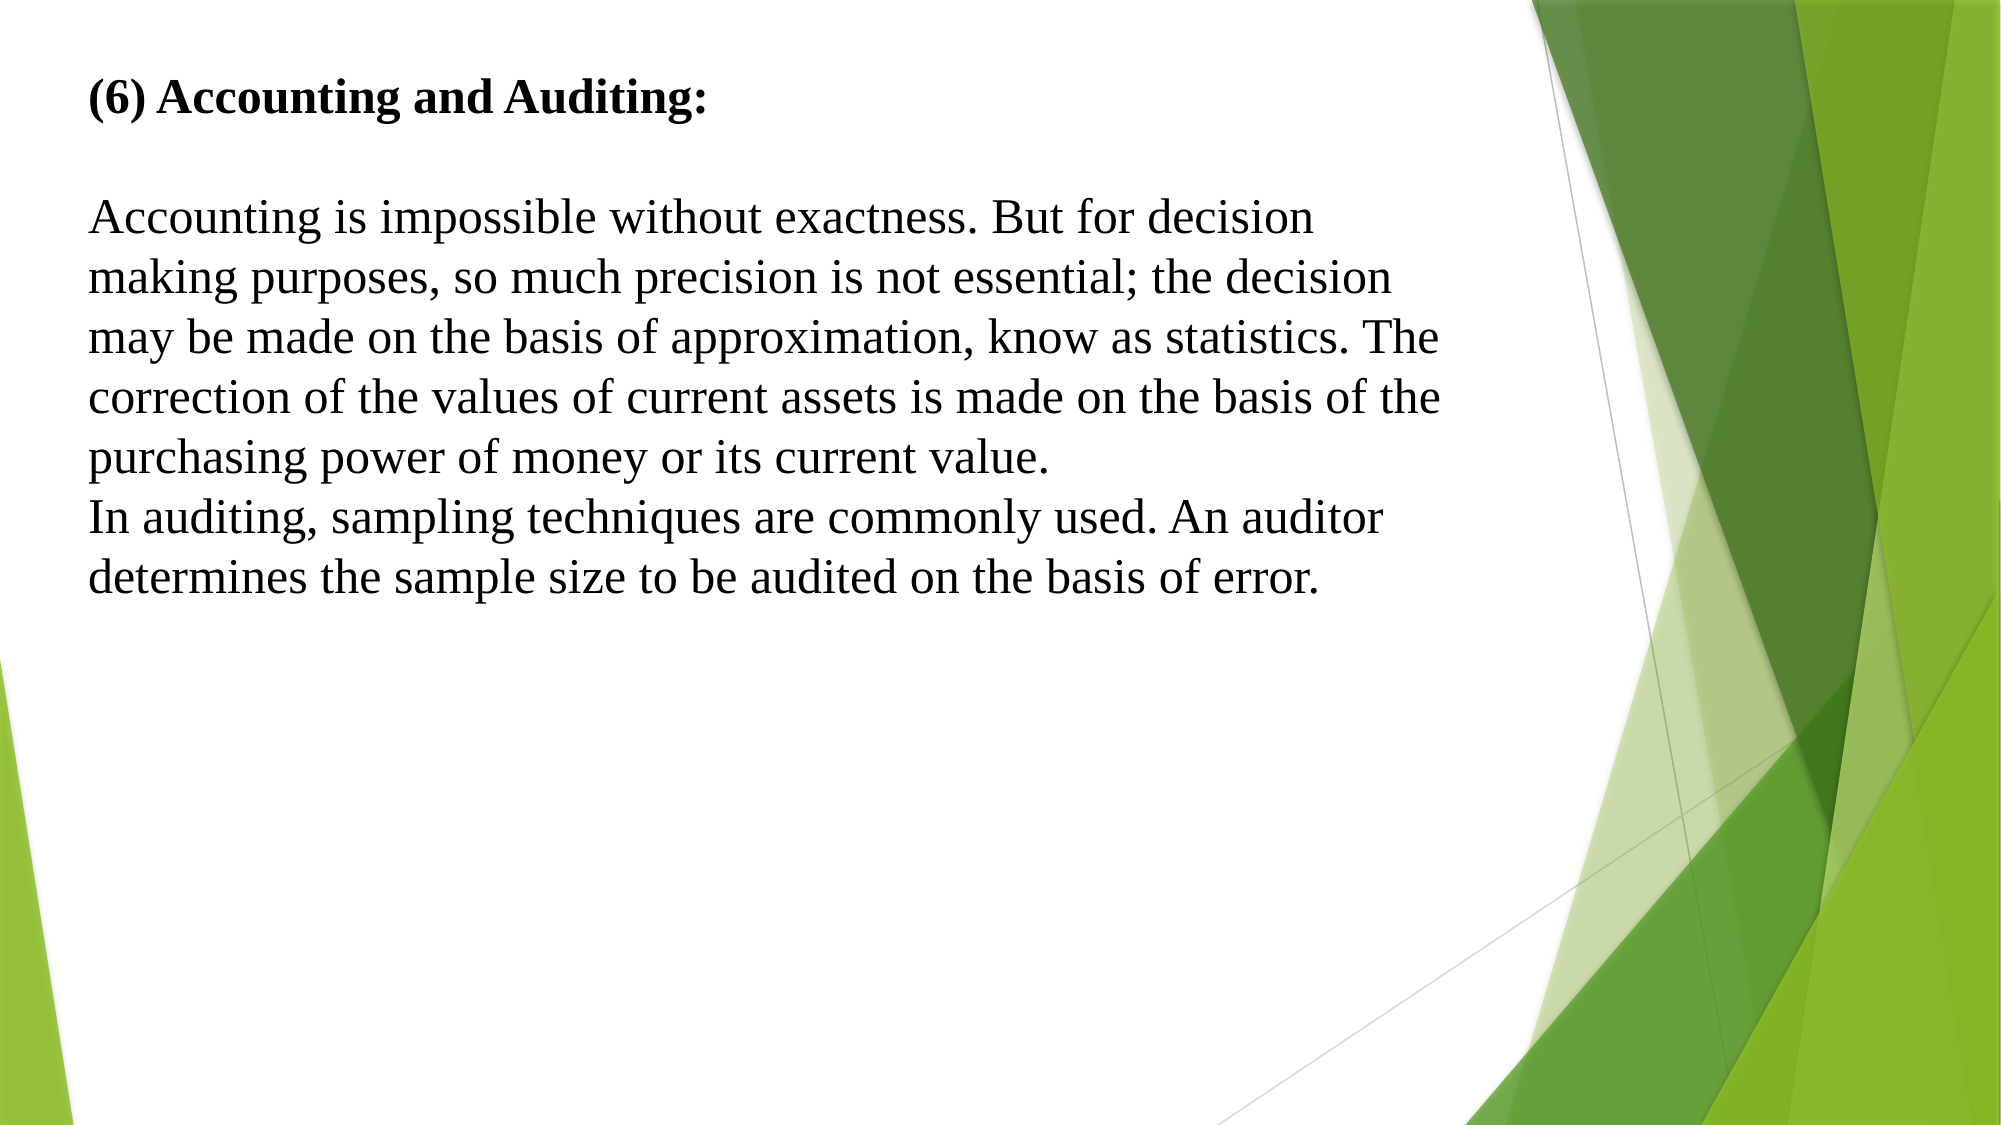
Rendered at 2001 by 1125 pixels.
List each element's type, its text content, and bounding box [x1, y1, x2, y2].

title (6) Accounting and Auditing: Accounting is impossible without exactness. But for decision making purposes, so much precision is not essential; the decision may be made on the basis of approximation, know as statistics. The correction of the values of current assets is made on the basis of the purchasing power of money or its current value. In auditing, sampling techniques are commonly used. An auditor determines the sample size to be audited on the basis of error. [73, 55, 1484, 964]
